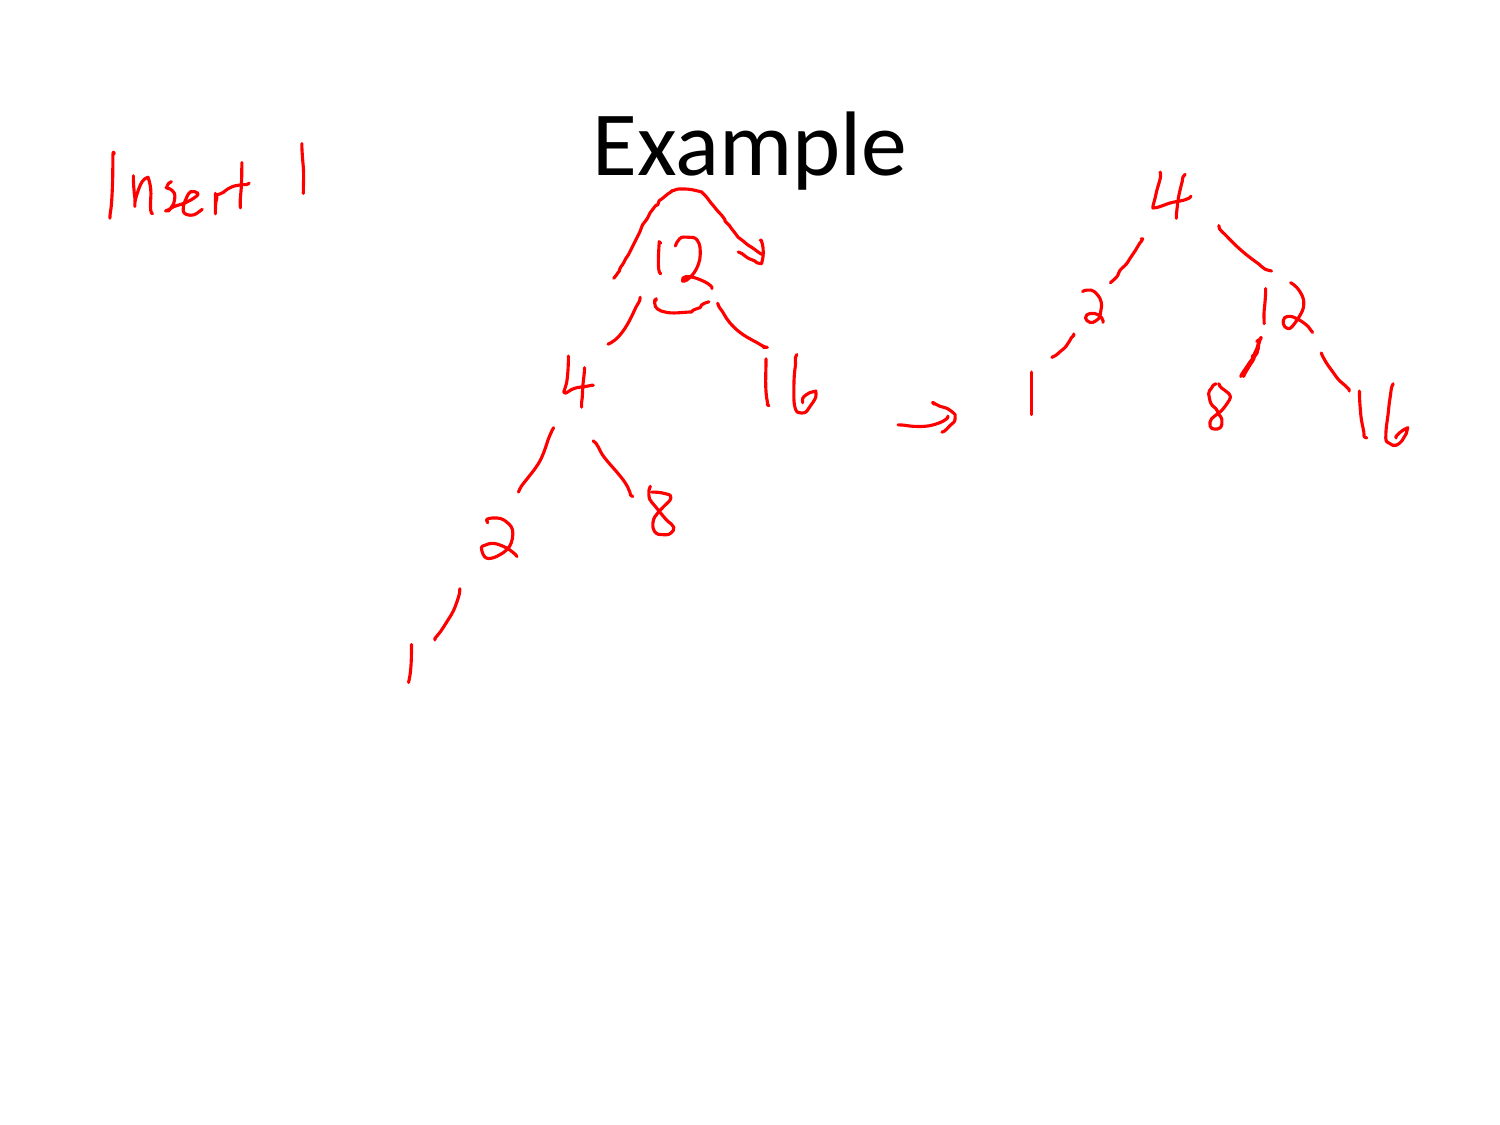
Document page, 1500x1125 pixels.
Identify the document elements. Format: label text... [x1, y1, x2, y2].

title Example [75, 45, 1425, 233]
